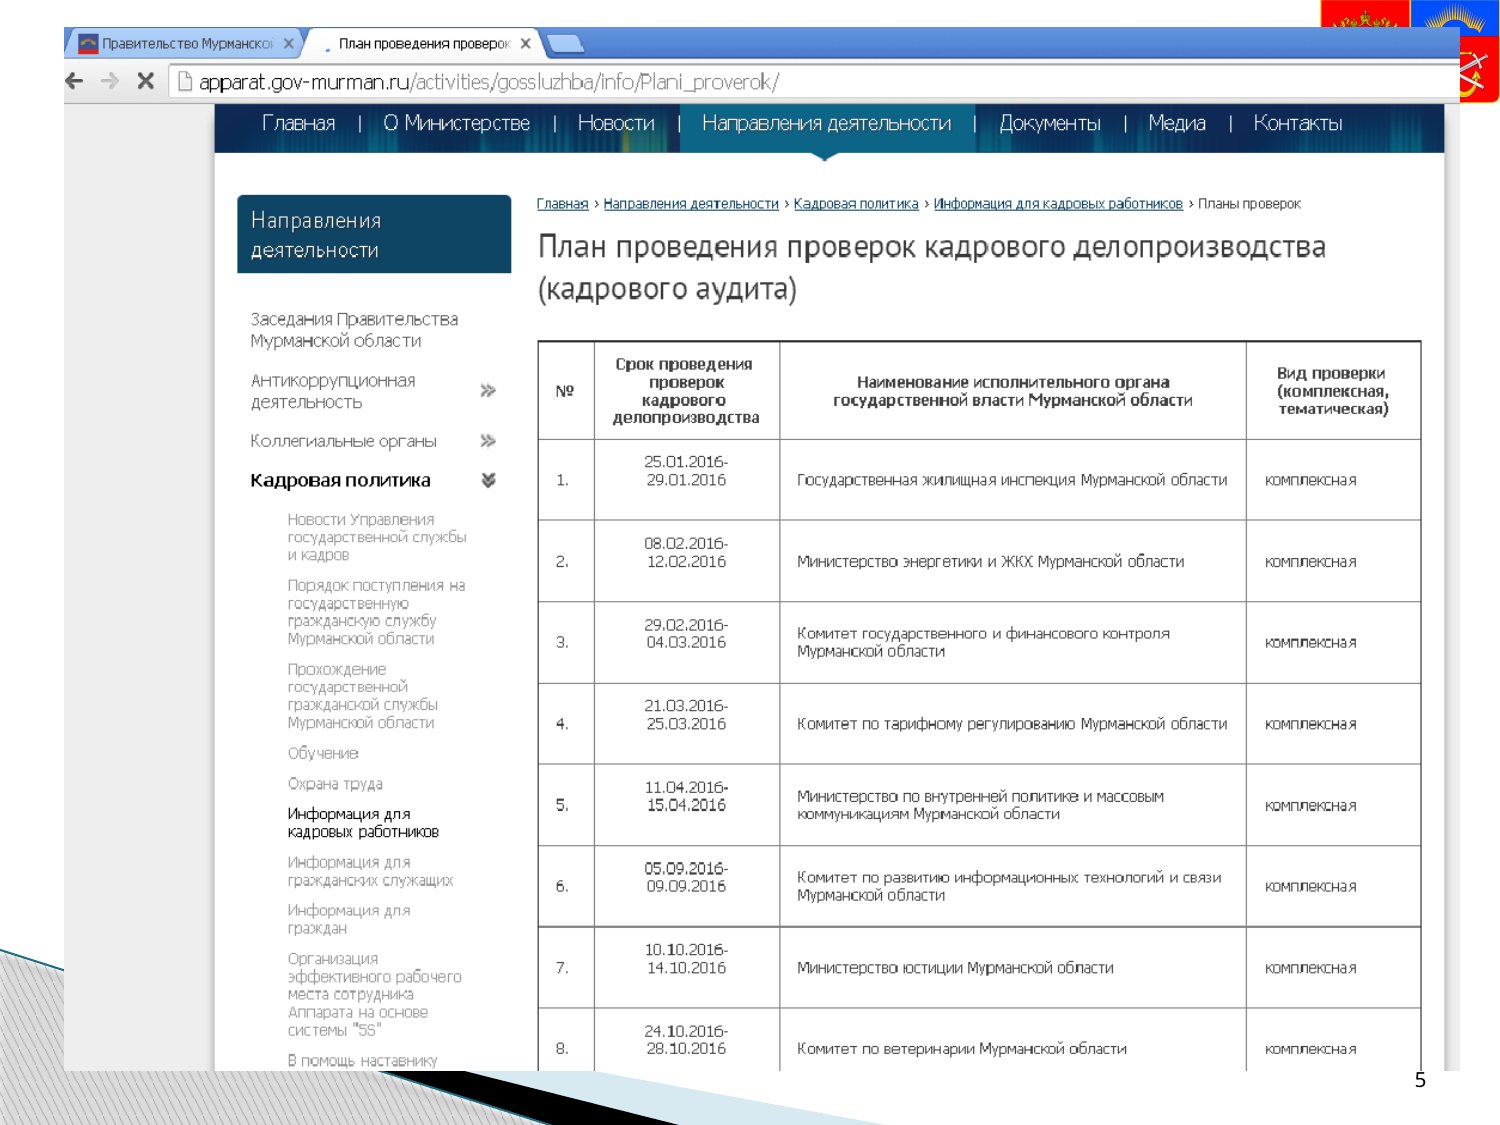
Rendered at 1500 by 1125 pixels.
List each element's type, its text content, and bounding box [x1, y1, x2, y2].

slide_number 5 [1074, 1081, 1441, 1103]
picture [64, 0, 1500, 1071]
